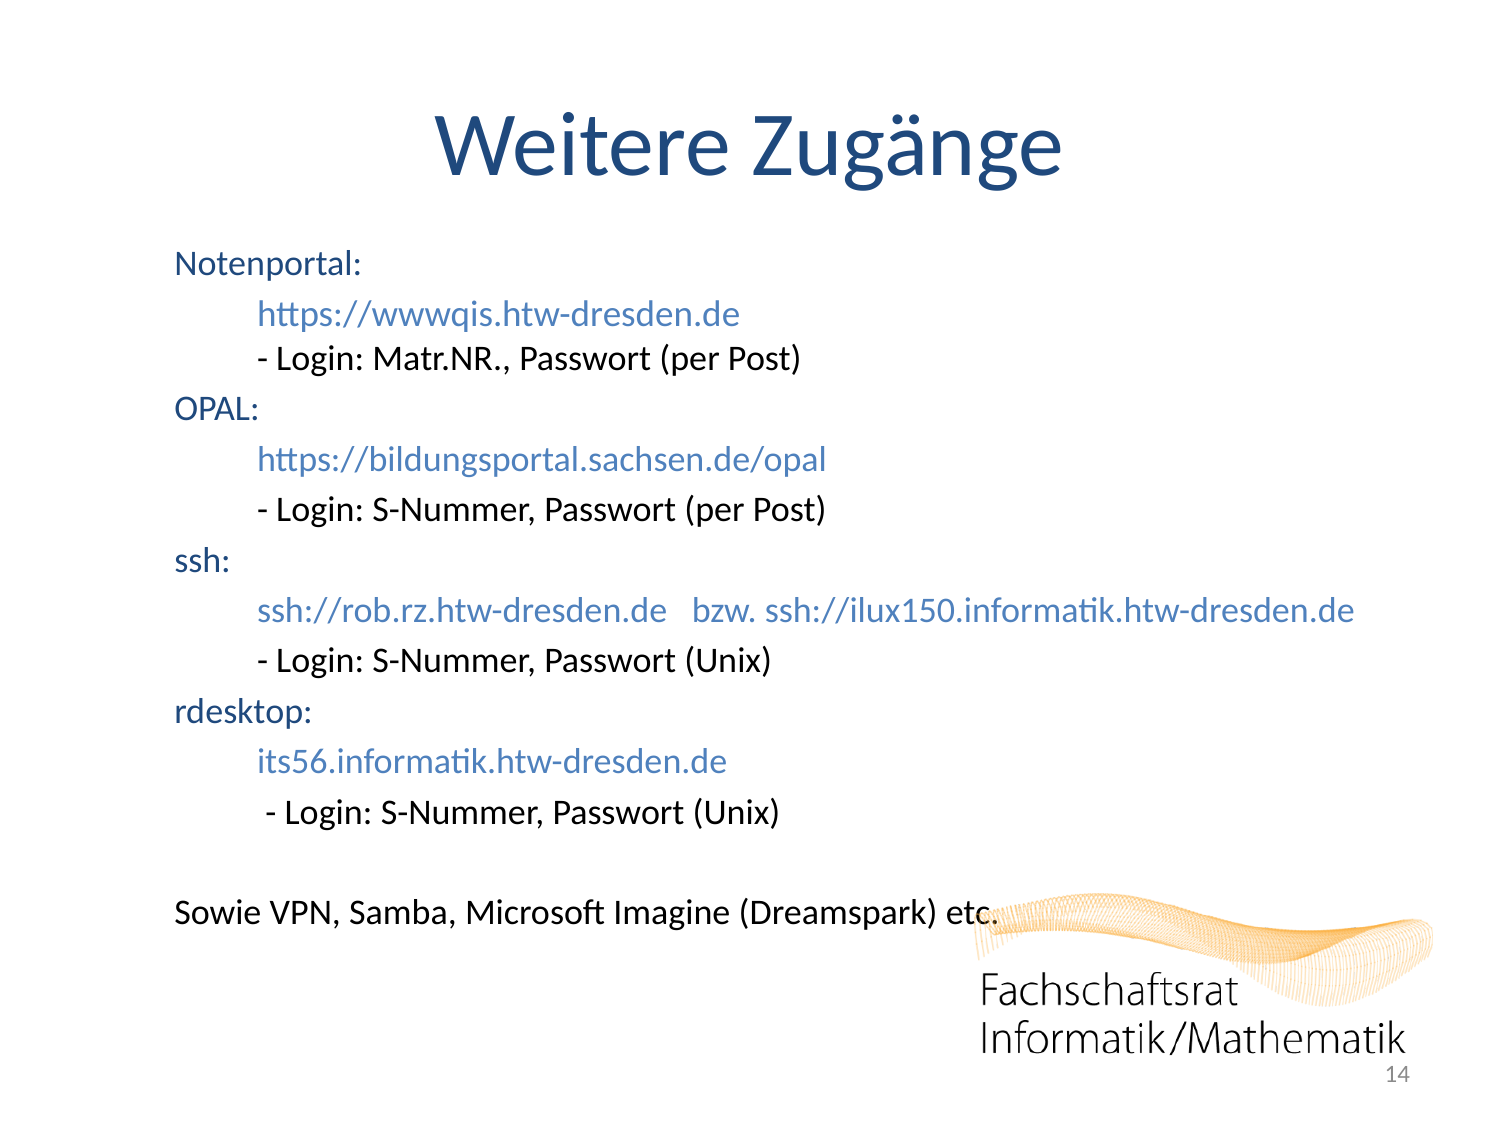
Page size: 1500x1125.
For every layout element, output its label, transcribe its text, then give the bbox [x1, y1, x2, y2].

title Weitere Zugänge [75, 45, 1425, 233]
picture [974, 892, 1433, 1064]
slide_number 14 [1074, 1071, 1425, 1103]
list Notenportal: https://wwwqis.htw-dresden.de - Login: Matr.NR., Passwort (per Post) OPAL: https://bildungsportal.sachsen.de/opal - Login: S-Nummer, Passwort (per Post) ssh: ssh://rob.rz.htw-dresden.de bzw. ssh://ilux150.informatik.htw-dresden.de - Login: S-Nummer, Passwort (Unix) rdesktop: its56.informatik.htw-dresden.de - Login: S-Nummer, Passwort (Unix) Sowie VPN, Samba, Microsoft Imagine (Dreamspark) etc. [159, 231, 1500, 941]
